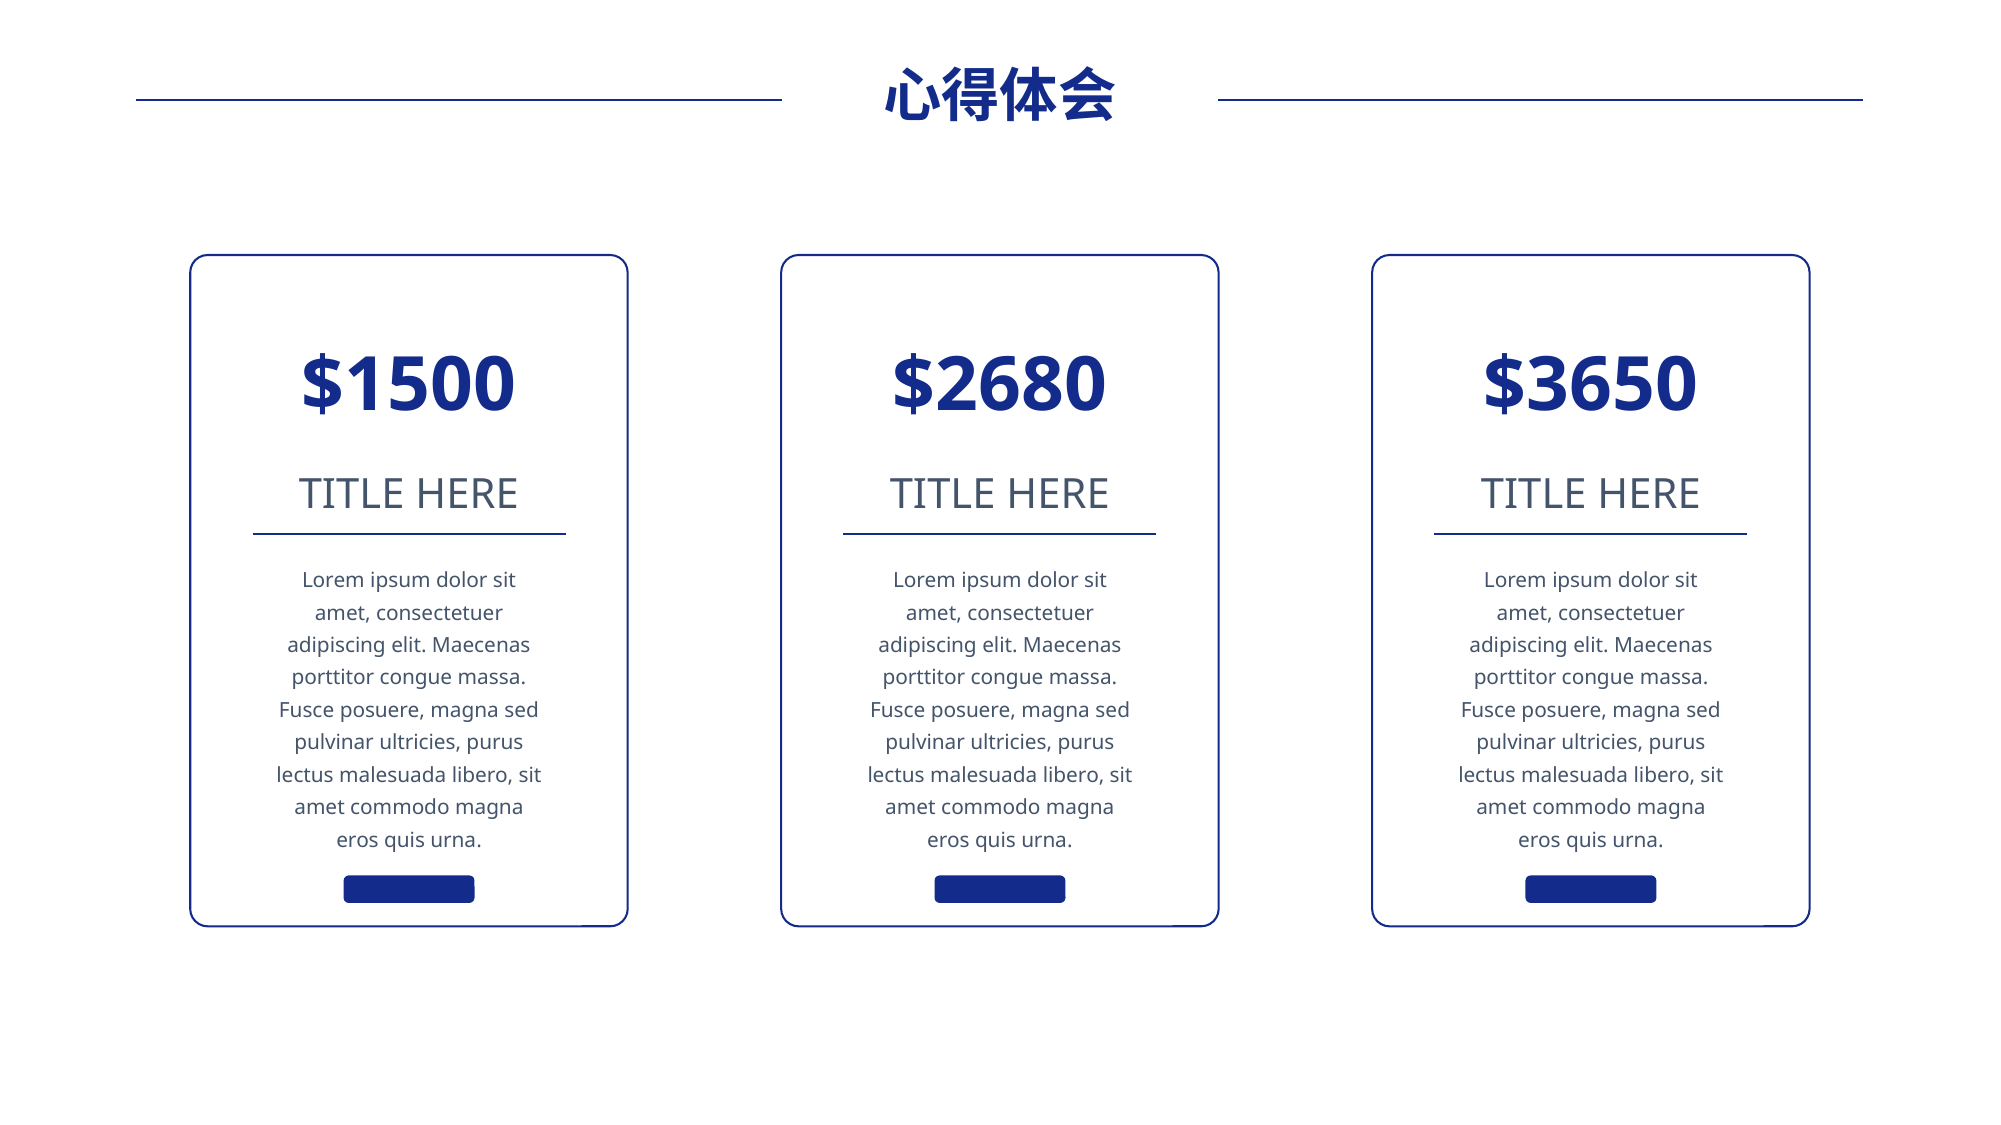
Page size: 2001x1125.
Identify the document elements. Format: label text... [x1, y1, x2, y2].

list 心得体会 [785, 50, 1215, 137]
text_box Lorem ipsum dolor sit amet, consectetuer adipiscing elit. Maecenas porttitor congue massa. Fusce posuere, magna sed pulvinar ultricies, purus lectus malesuada libero, sit amet commodo magna eros quis urna. [1439, 552, 1743, 892]
text_box $3650 [1372, 328, 1809, 433]
text_box $2680 [782, 328, 1218, 433]
text_box Lorem ipsum dolor sit amet, consectetuer adipiscing elit. Maecenas porttitor congue massa. Fusce posuere, magna sed pulvinar ultricies, purus lectus malesuada libero, sit amet commodo magna eros quis urna. [257, 552, 561, 892]
text_box [780, 253, 1220, 928]
text_box TITLE HERE [1372, 459, 1809, 525]
text_box [343, 875, 475, 903]
text_box [934, 875, 1066, 903]
text_box TITLE HERE [782, 459, 1218, 525]
text_box TITLE HERE [191, 459, 627, 525]
text_box $1500 [191, 328, 627, 433]
text_box Lorem ipsum dolor sit amet, consectetuer adipiscing elit. Maecenas porttitor congue massa. Fusce posuere, magna sed pulvinar ultricies, purus lectus malesuada libero, sit amet commodo magna eros quis urna. [848, 552, 1152, 892]
text_box [1371, 253, 1811, 928]
text_box [1525, 875, 1657, 903]
text_box [189, 253, 629, 928]
